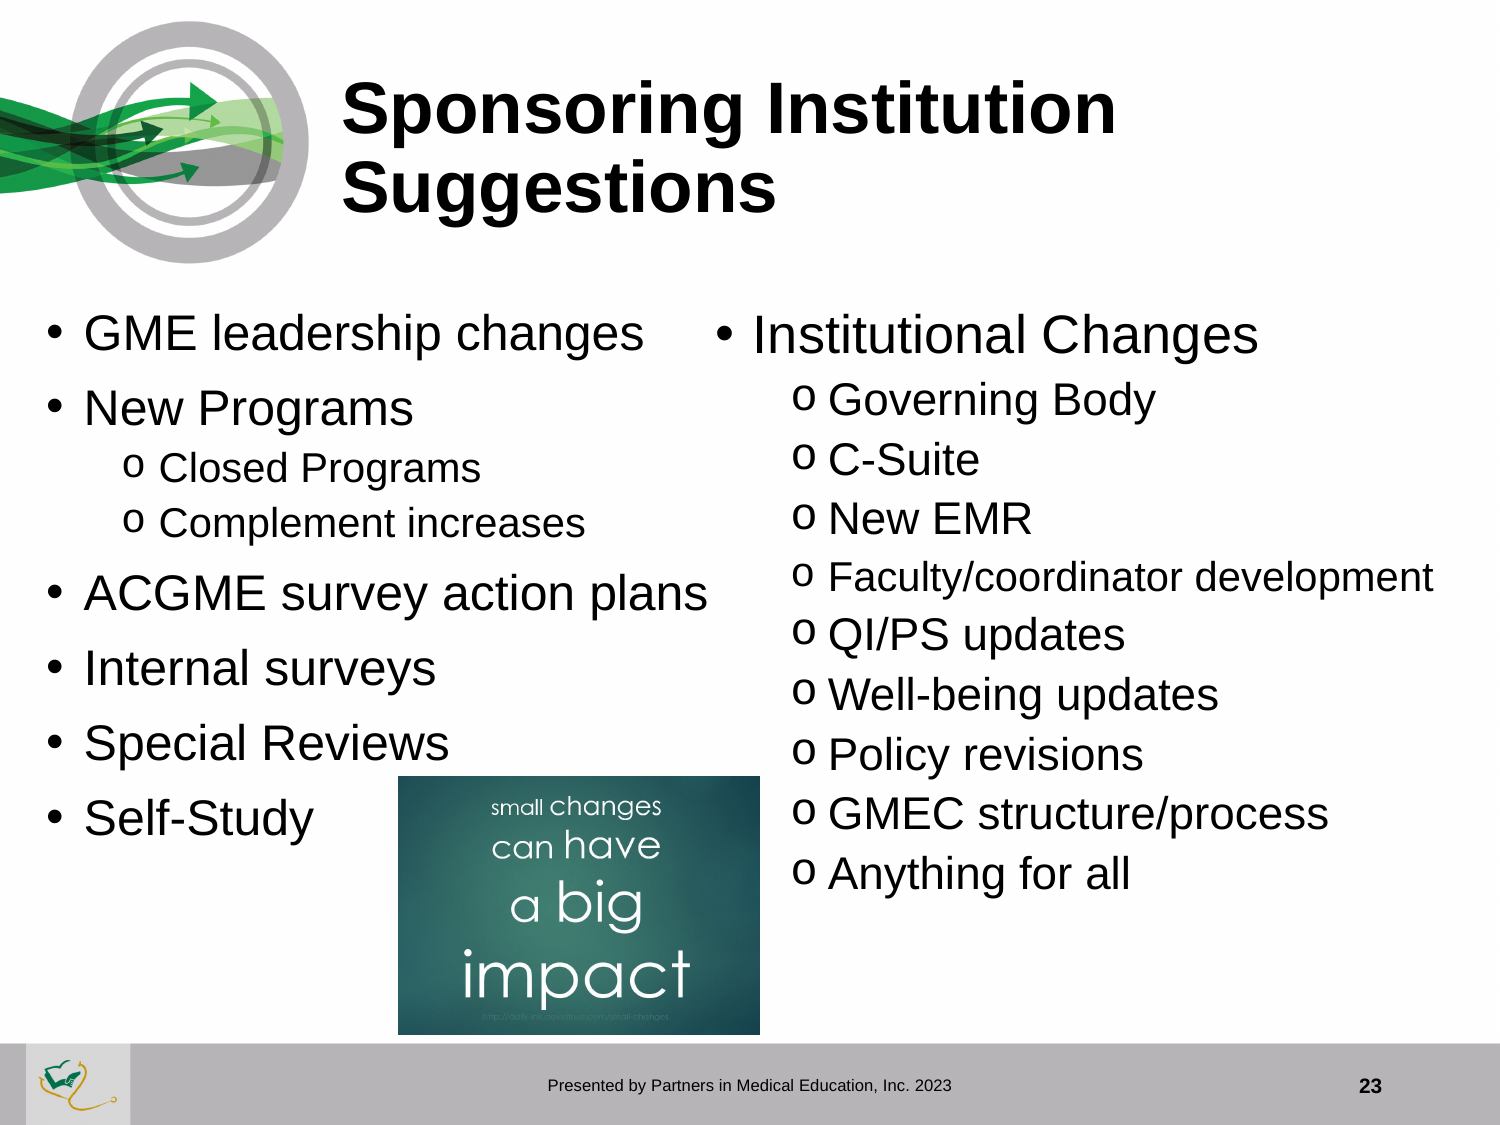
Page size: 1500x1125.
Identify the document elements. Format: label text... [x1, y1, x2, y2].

list Institutional Changes Governing Body C-Suite New EMR Faculty/coordinator development QI/PS updates Well-being updates Policy revisions GMEC structure/process Anything for all [700, 299, 1500, 1014]
list GME leadership changes New Programs Closed Programs Complement increases ACGME survey action plans Internal surveys Special Reviews Self-Study [31, 299, 700, 1014]
slide_number 23 [1059, 1055, 1397, 1116]
picture [0, 0, 1500, 1125]
footer Presented by Partners in Medical Education, Inc. 2023 [496, 1055, 1004, 1116]
title Sponsoring Institution Suggestions [326, 40, 1397, 258]
